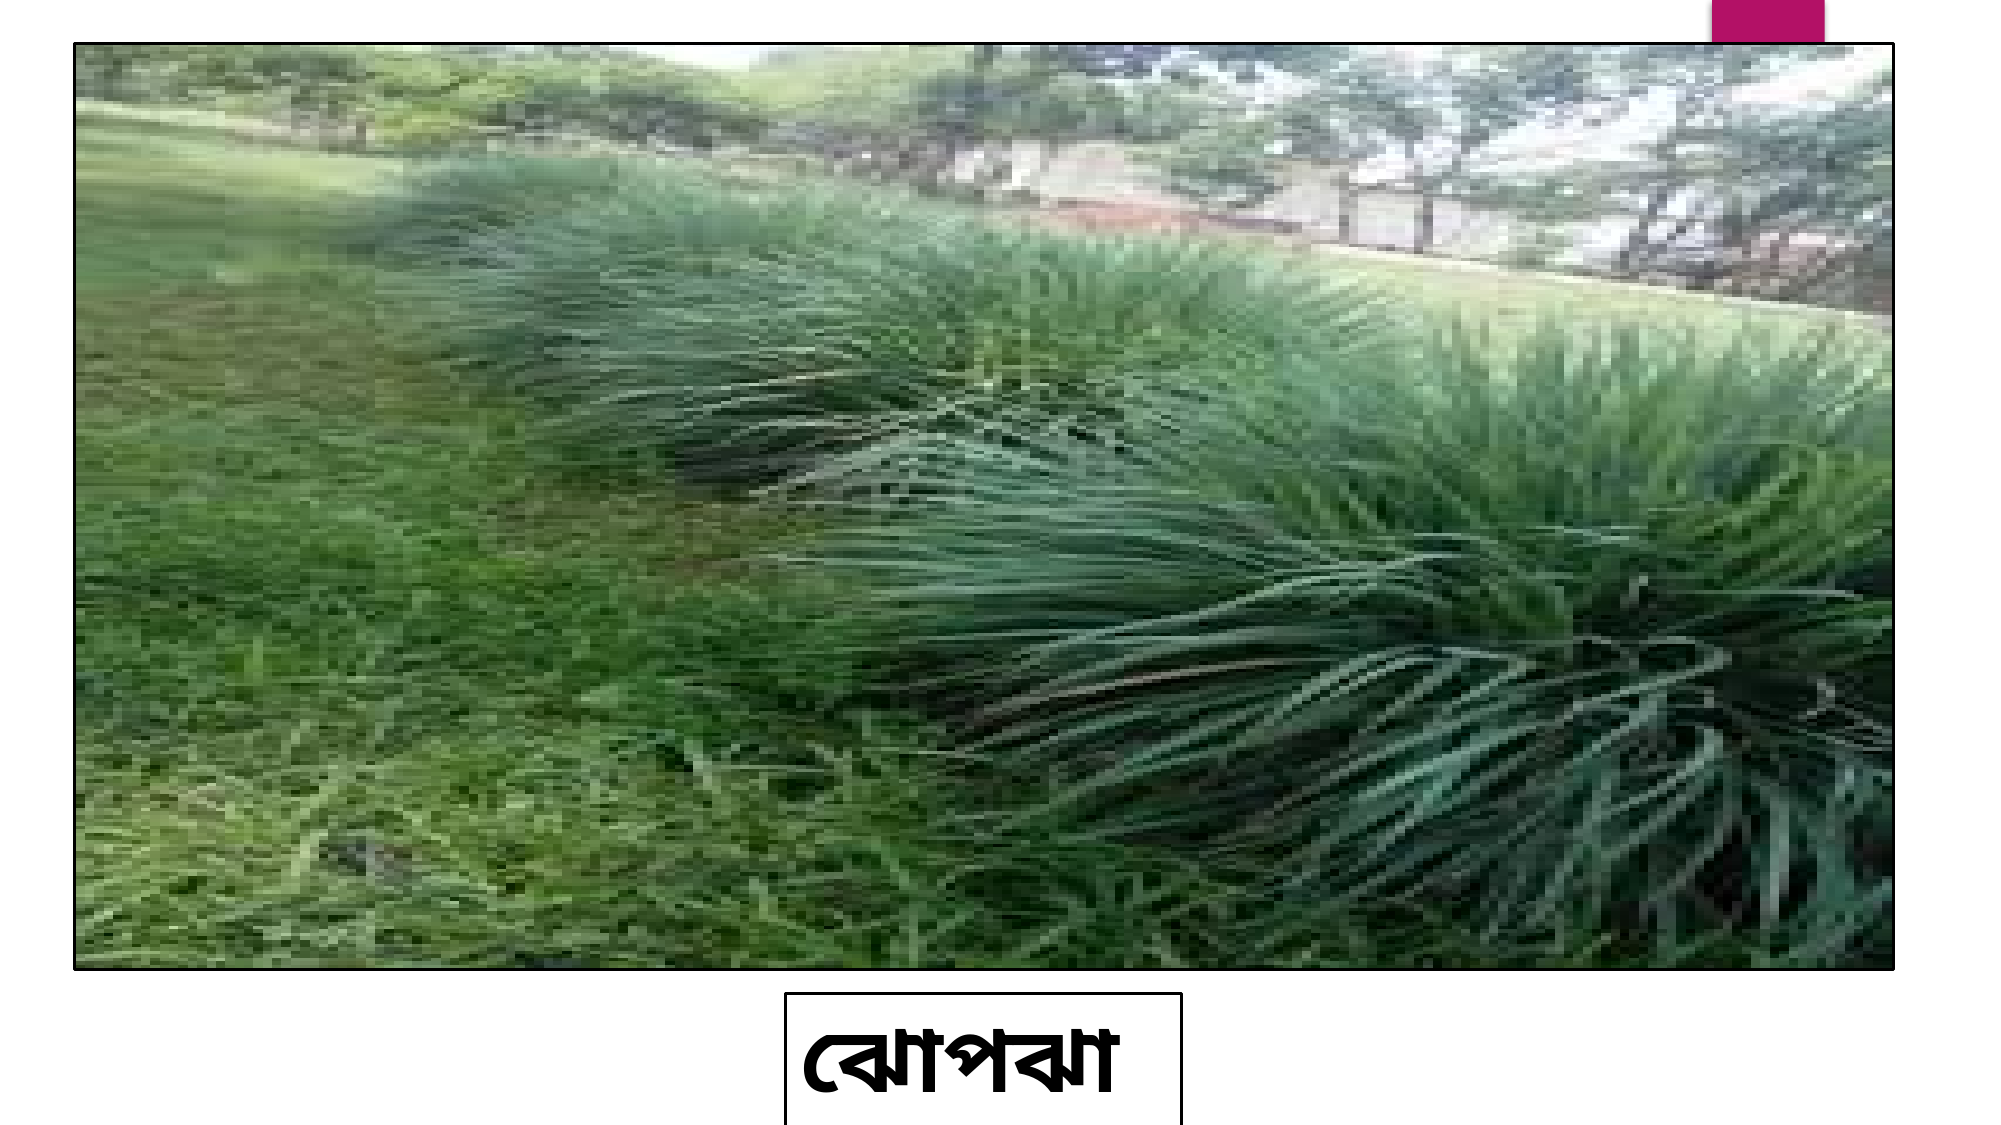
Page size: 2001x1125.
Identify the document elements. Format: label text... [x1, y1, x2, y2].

picture [75, 44, 1892, 969]
text_box ঝোপঝাড় [785, 993, 1182, 1125]
